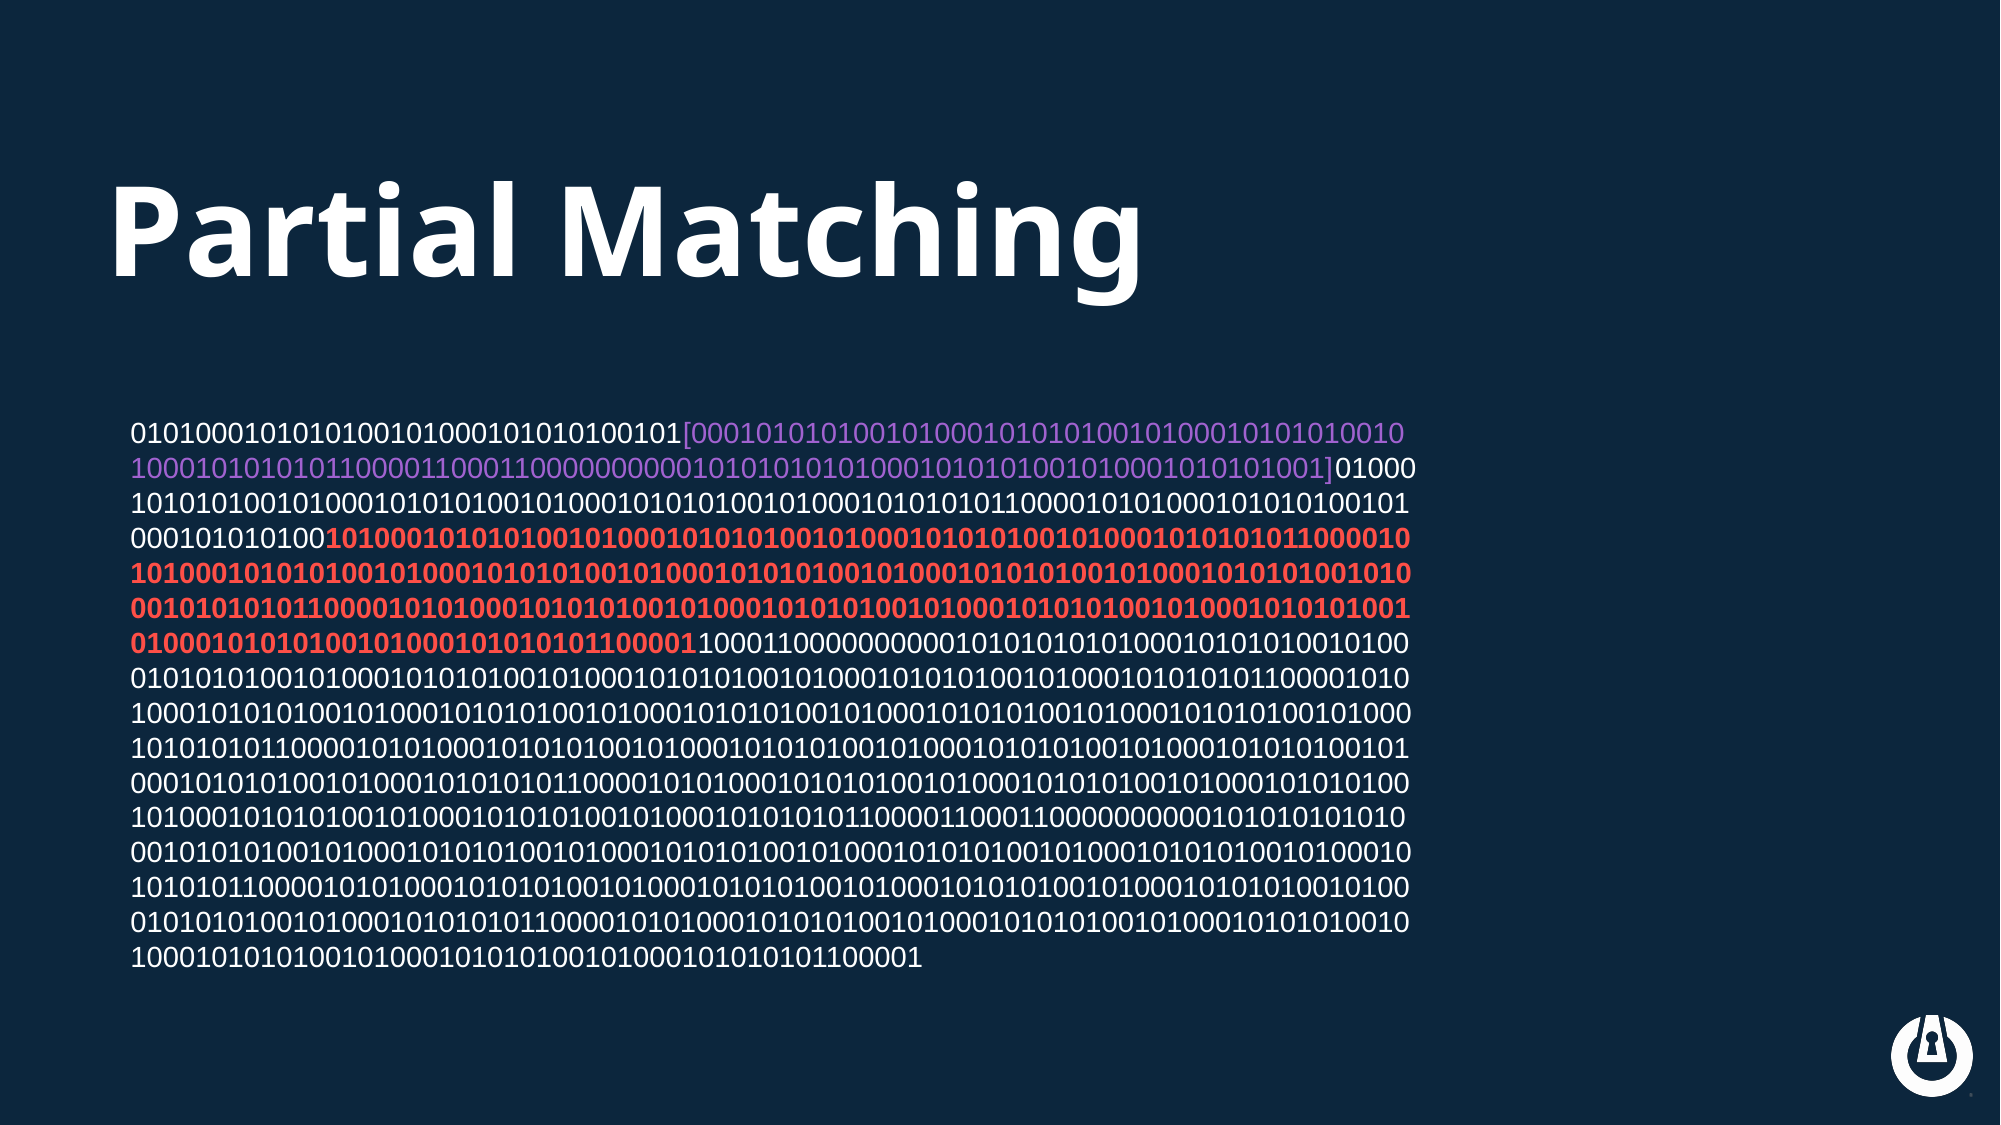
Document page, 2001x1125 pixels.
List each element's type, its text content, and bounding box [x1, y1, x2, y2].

text_box 0101000101010100101000101010100101[0001010101001010001010101001010001010101001010001010101011000011000110000000000101010101010001010101001010001010101001]0100010101010010100010101010010100010101010010100010101010110000101010001010101001010001010101001010001010101001010001010101001010001010101001010001010101011000010101000101010100101000101010100101000101010100101000101010100101000101010100101000101010101100001010100010101010010100010101010010100010101010010100010101010010100010101010010100010101010110000110001100000000001010101010100010101010010100010101010010100010101010010100010101010010100010101010010100010101010110000101010001010101001010001010101001010001010101001010001010101001010001010101001010001010101011000010101000101010100101000101010100101000101010100101000101010100101000101010100101000101010101100001010100010101010010100010101010010100010101010010100010101010010100010101010010100010101010110000110001100000000001010101010100010101010010100010101010010100010101010010100010101010010100010101010010100010101010110000101010001010101001010001010101001010001010101001010001010101001010001010101001010001010101011000010101000101010100101000101010100101000101010100101000101010100101000101010100101000101010101100001 [115, 406, 1434, 1121]
picture [1891, 1015, 1973, 1097]
title Partial Matching [90, 50, 1539, 422]
